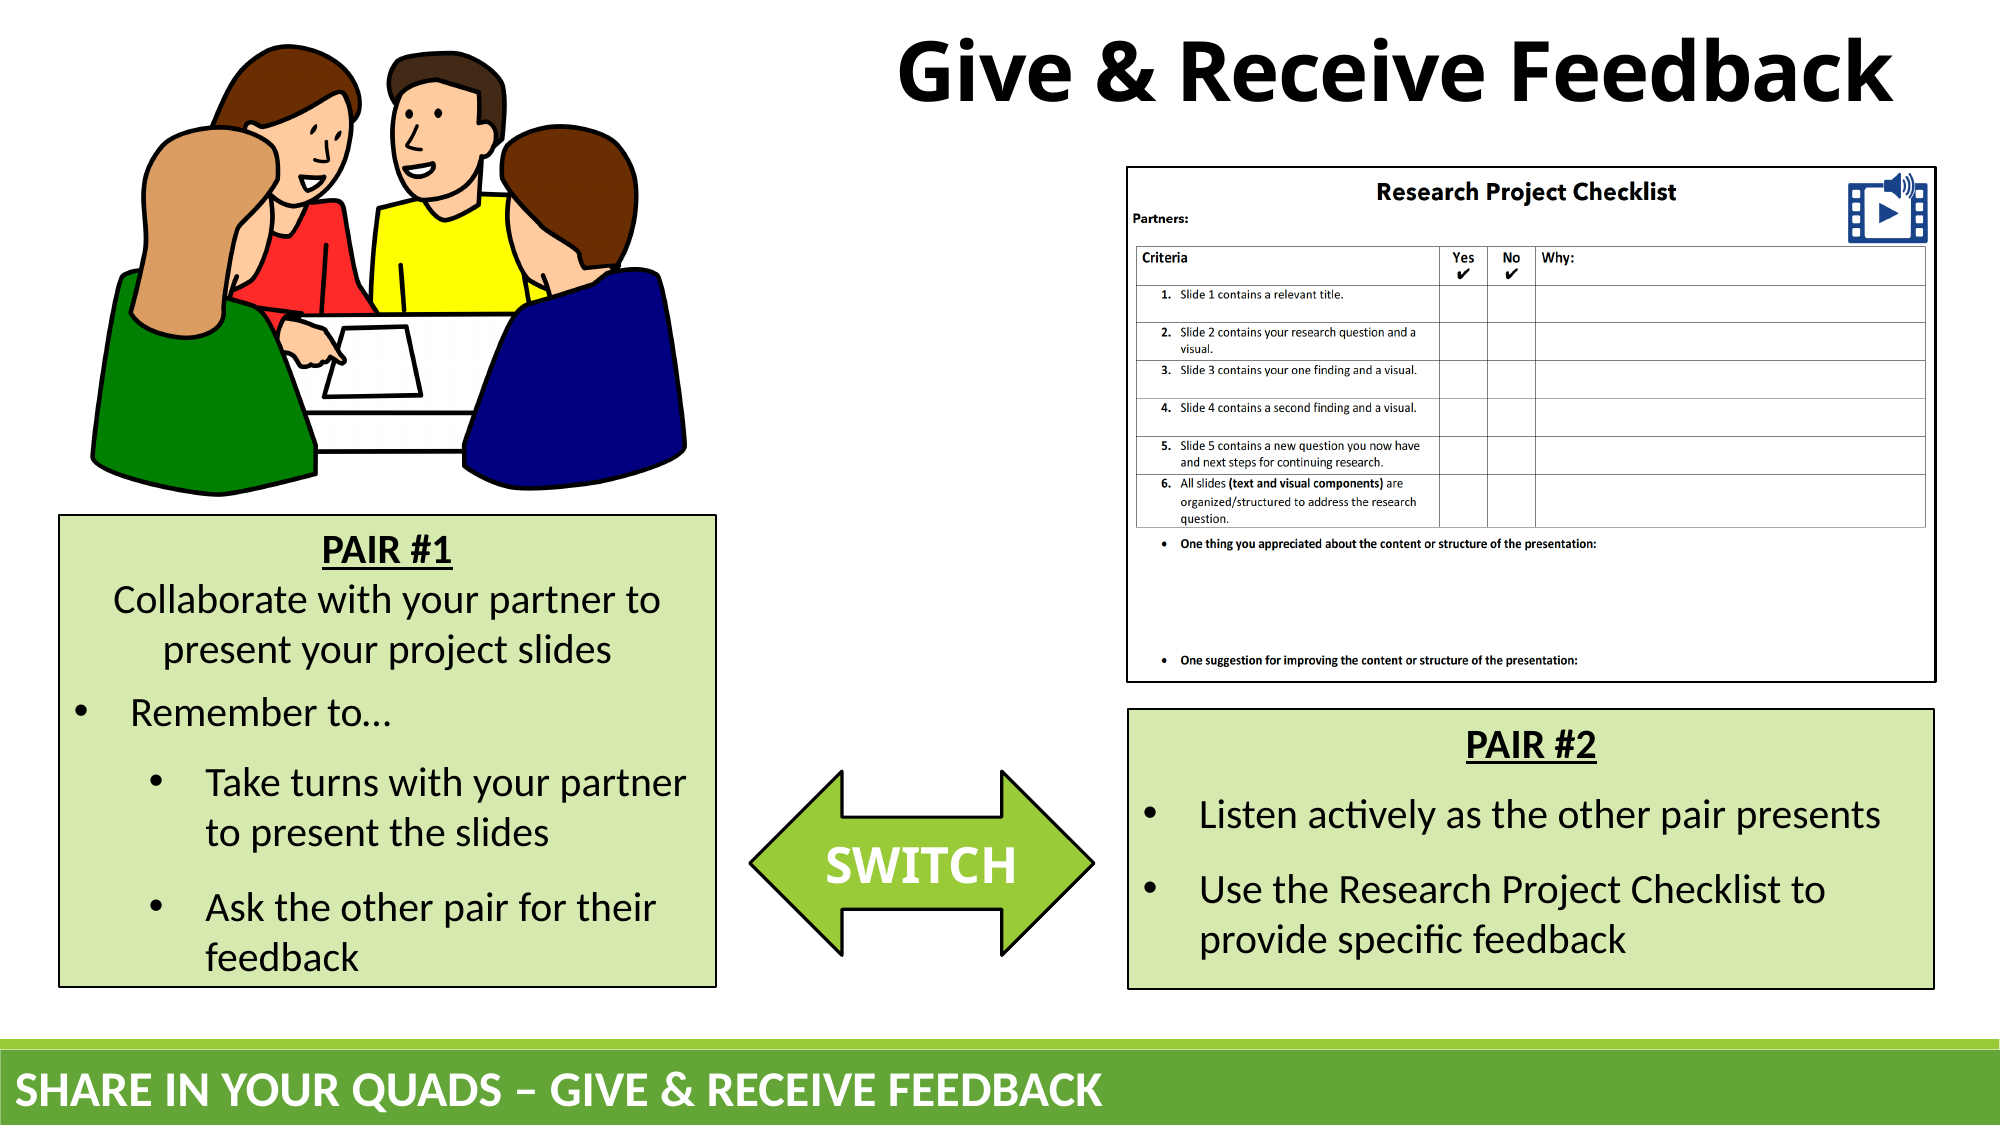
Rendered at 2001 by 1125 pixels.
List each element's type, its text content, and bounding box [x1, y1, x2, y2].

picture [89, 44, 687, 498]
text_box PAIR #2 Listen actively as the other pair presents Use the Research Project Checklist to provide specific feedback [1128, 709, 1935, 989]
picture [1127, 167, 1935, 682]
text_box SHARE IN YOUR QUADS – GIVE & RECEIVE FEEDBACK [0, 1049, 1459, 1124]
text_box PAIR #1 Collaborate with your partner to present your project slides Remember to… Take turns with your partner to present the slides Ask the other pair for their feedback [59, 514, 716, 988]
text_box SWITCH [748, 769, 1095, 957]
text_box Give & Receive Feedback [880, 13, 1949, 127]
